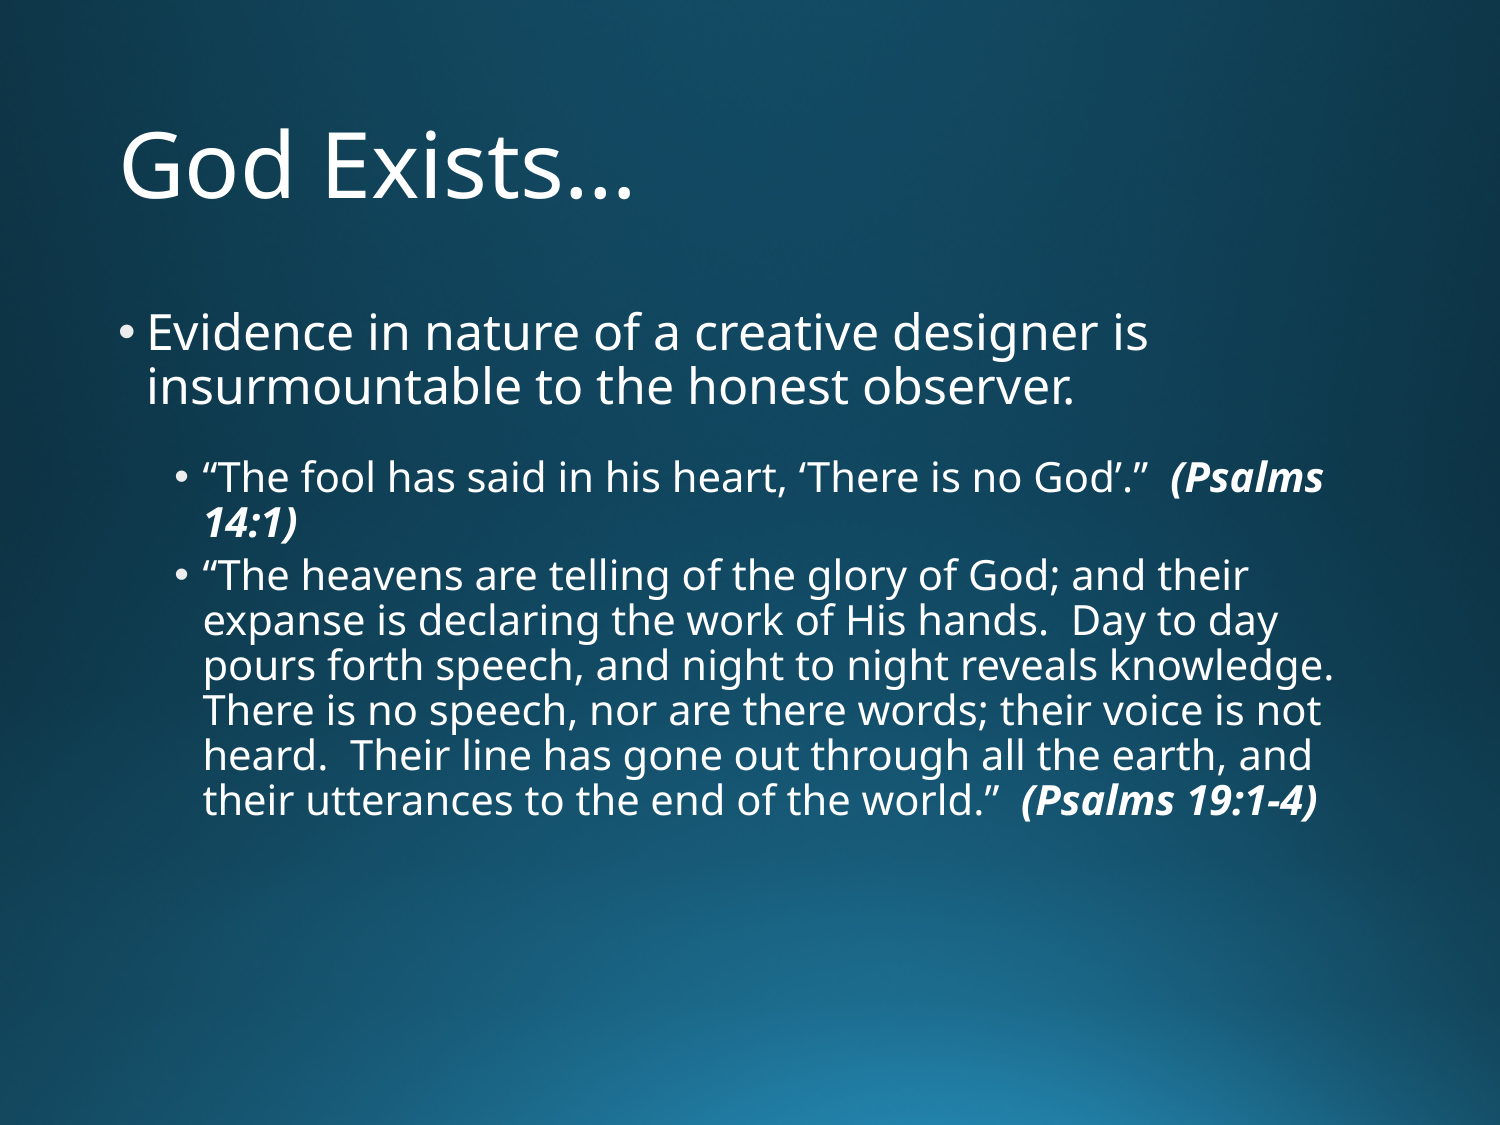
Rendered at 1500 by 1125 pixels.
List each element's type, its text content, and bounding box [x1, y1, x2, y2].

picture [0, 0, 1500, 1125]
title God Exists… [103, 59, 1397, 278]
list Evidence in nature of a creative designer is insurmountable to the honest observer. “The fool has said in his heart, ‘There is no God’.” (Psalms 14:1) “The heavens are telling of the glory of God; and their expanse is declaring the work of His hands. Day to day pours forth speech, and night to night reveals knowledge. There is no speech, nor are there words; their voice is not heard. Their line has gone out through all the earth, and their utterances to the end of the world.” (Psalms 19:1-4) [103, 299, 1397, 1111]
